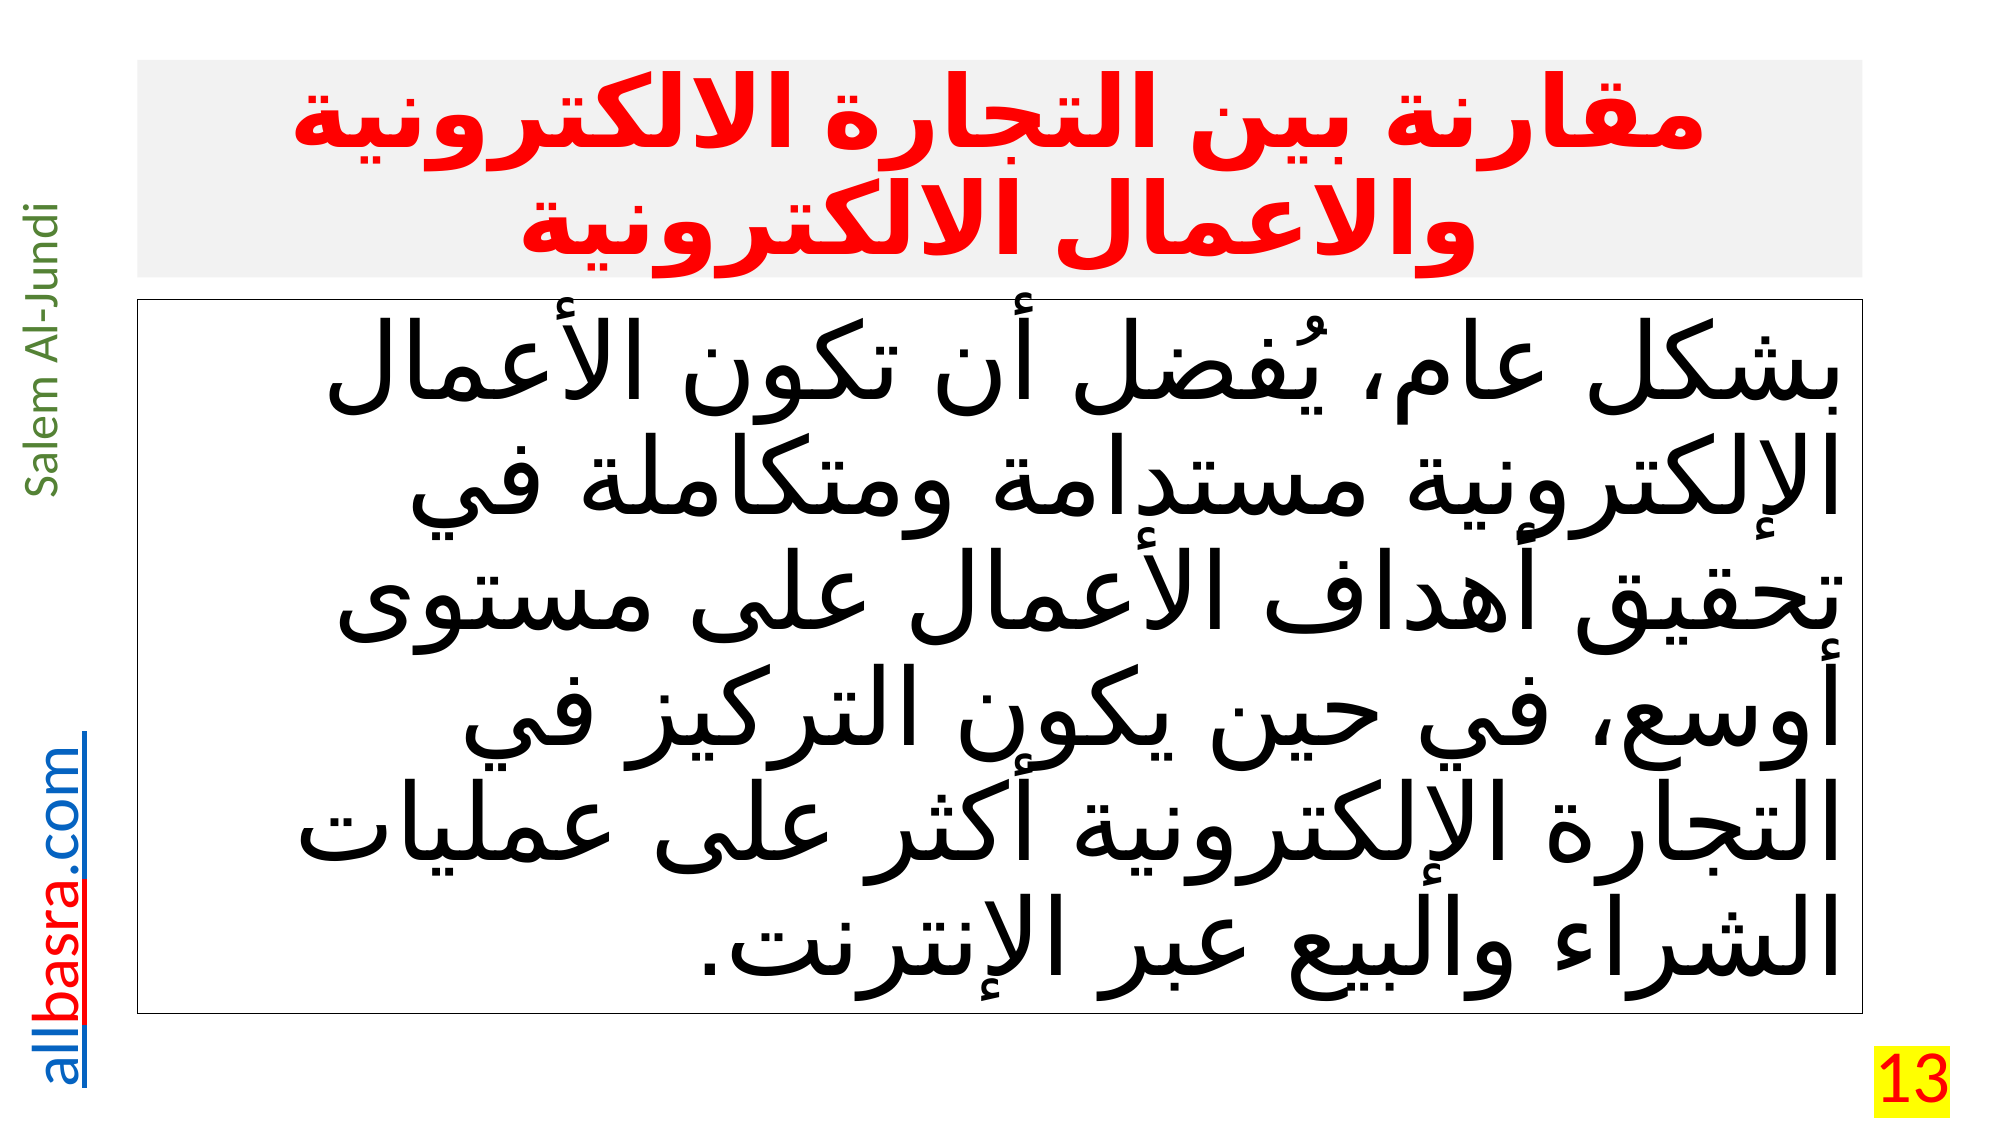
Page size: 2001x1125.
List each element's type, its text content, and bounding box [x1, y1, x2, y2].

list بشكل عام، يُفضل أن تكون الأعمال الإلكترونية مستدامة ومتكاملة في تحقيق أهداف الأعمال على مستوى أوسع، في حين يكون التركيز في التجارة الإلكترونية أكثر على عمليات الشراء والبيع عبر الإنترنت. [137, 299, 1863, 1014]
slide_number 13 [1840, 1027, 1984, 1118]
title مقارنة بين التجارة الالكترونية والاعمال الالكترونية [137, 59, 1863, 278]
